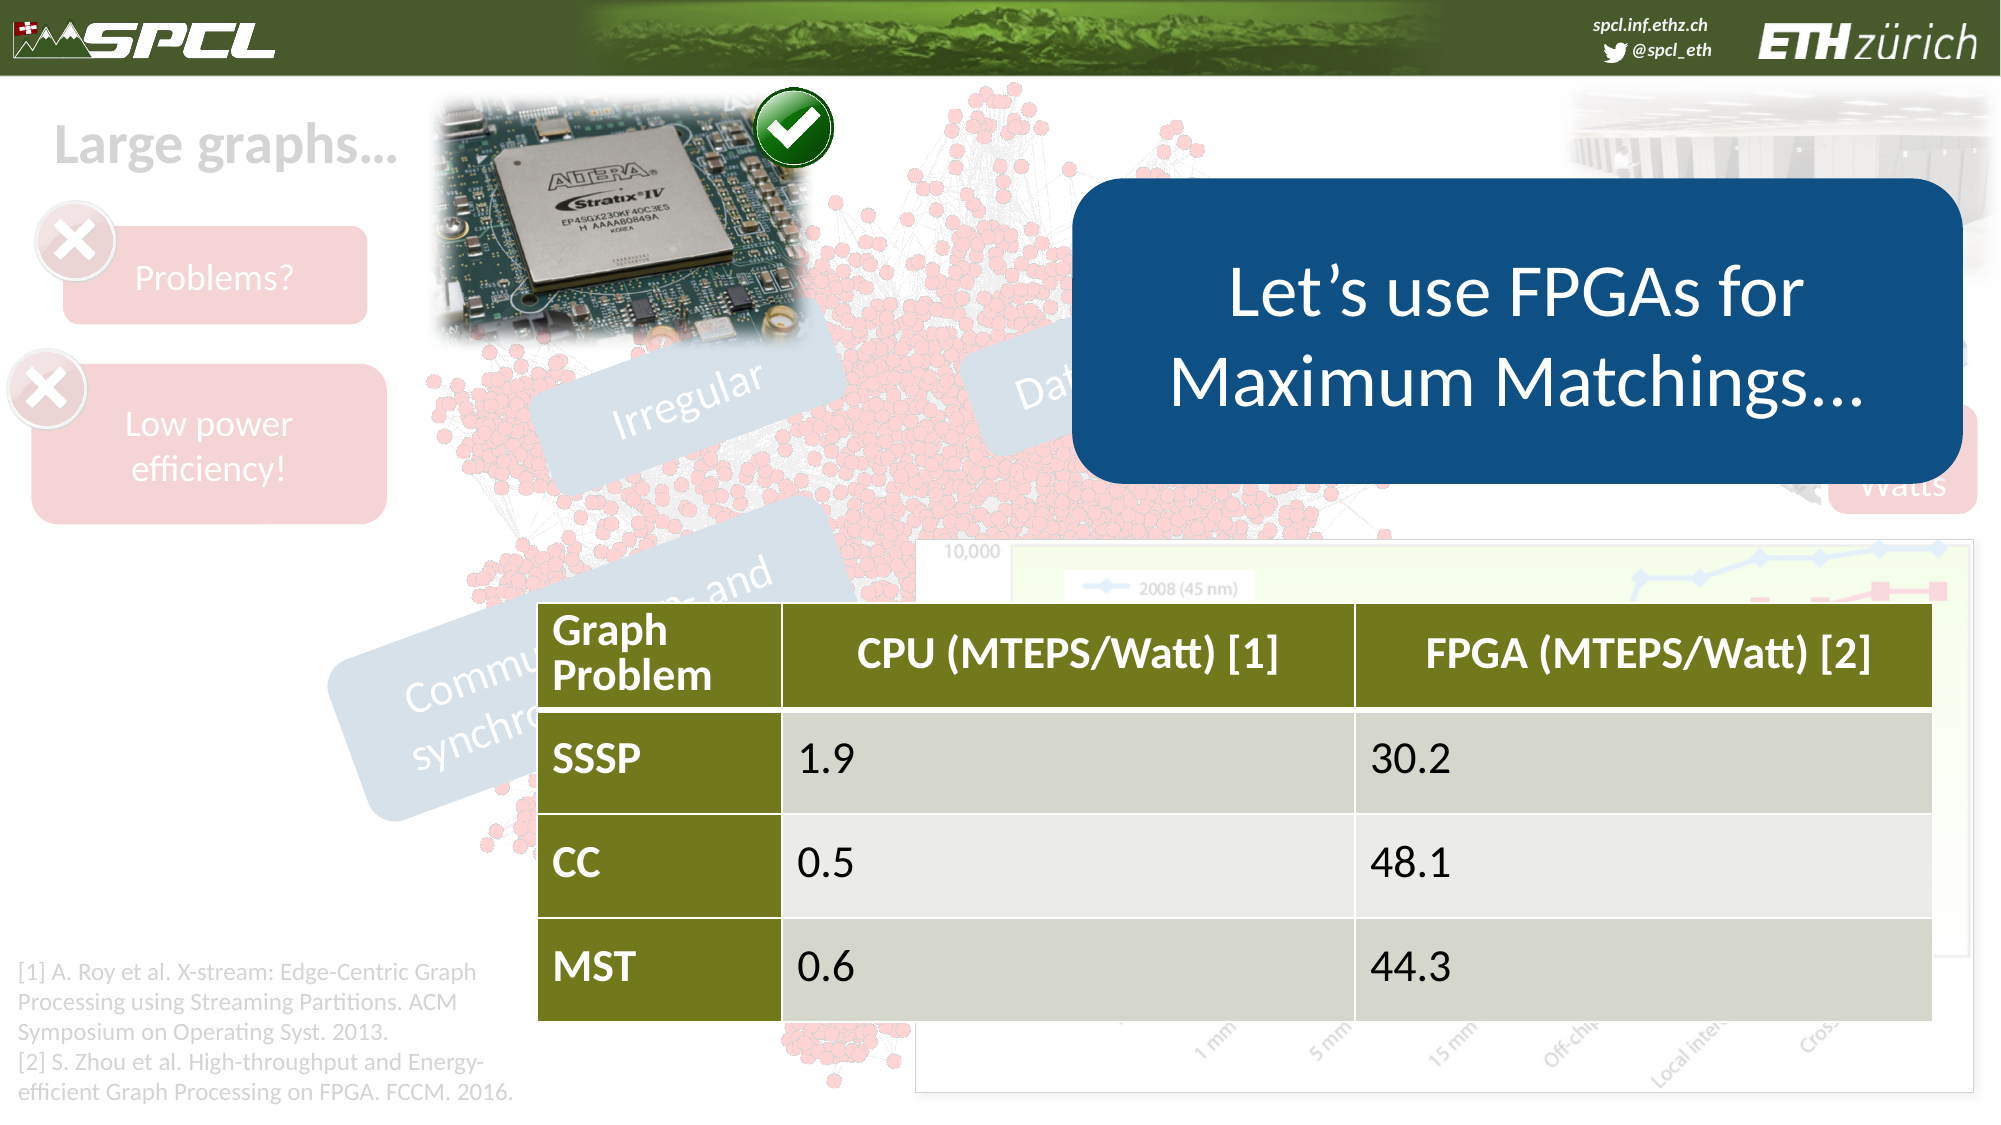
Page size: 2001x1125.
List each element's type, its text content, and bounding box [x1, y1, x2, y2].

text_box Let’s use FPGAs for Maximum Matchings... [1601, 299, 1704, 486]
text_box [0, 73, 305, 1125]
picture [2, 345, 91, 434]
picture [1702, 296, 1974, 510]
picture [0, 0, 2001, 1125]
picture [31, 196, 120, 285]
text_box [1601, 73, 2000, 79]
text_box [1601, 297, 2000, 1125]
